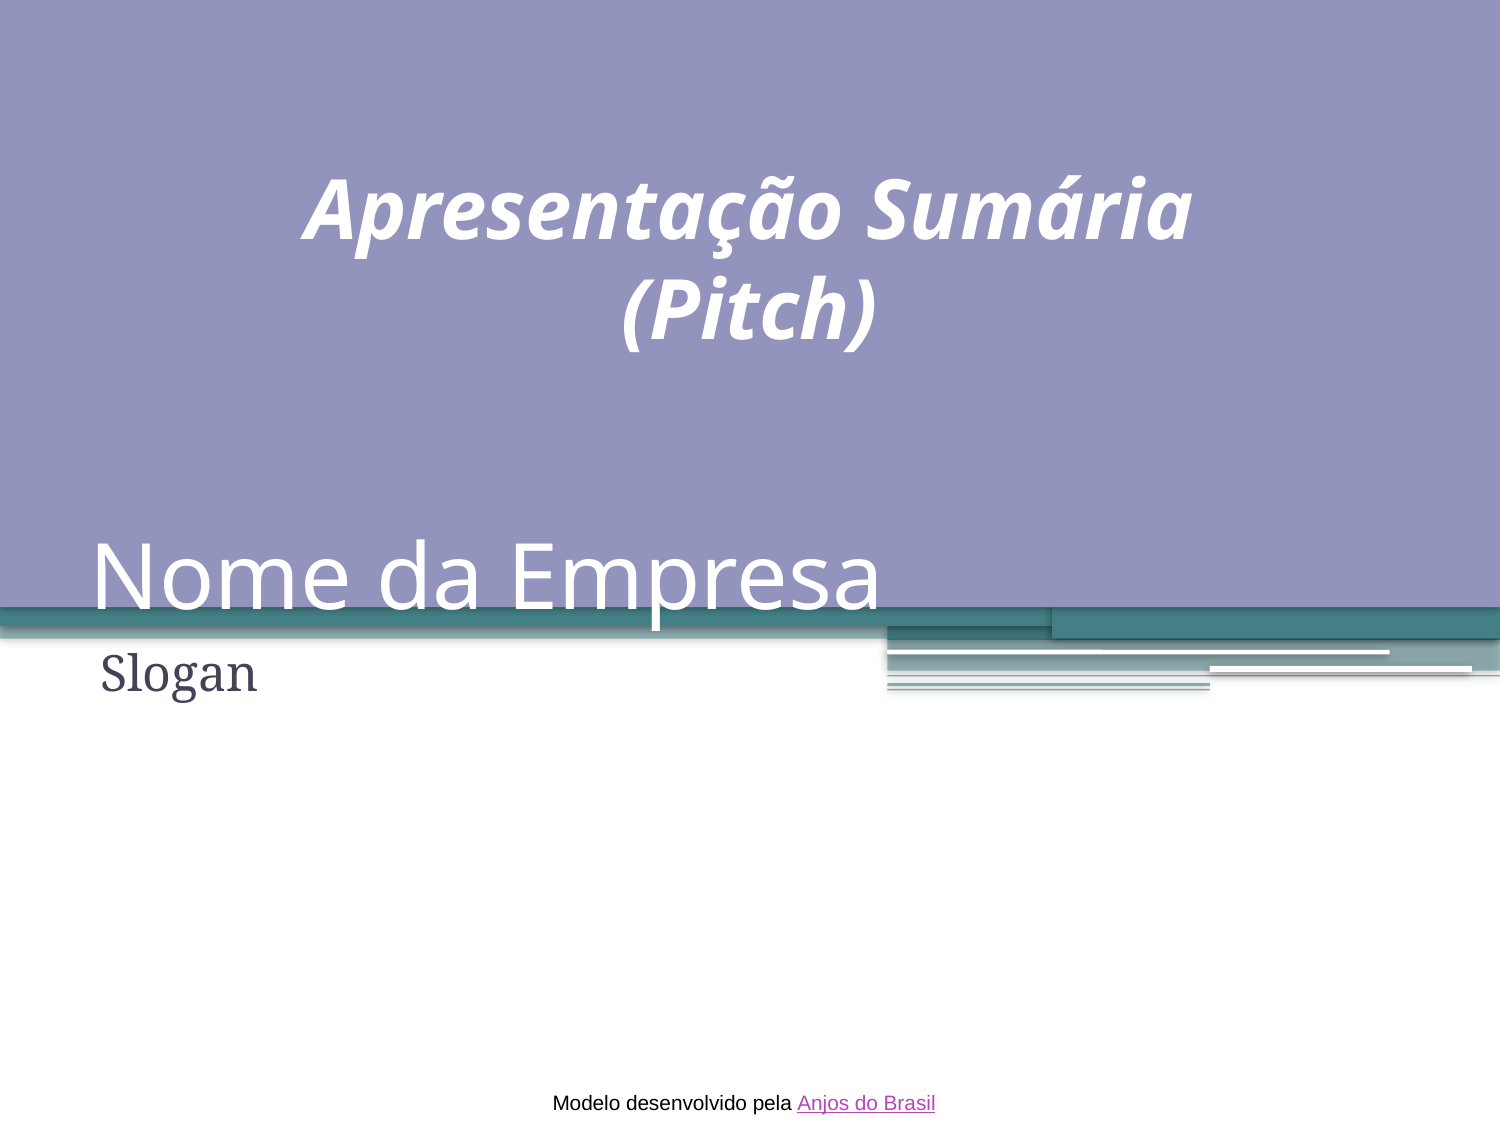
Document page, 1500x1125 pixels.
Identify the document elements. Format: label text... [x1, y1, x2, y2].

subtitle Slogan [75, 633, 888, 922]
text_box Apresentação Sumária (Pitch) [0, 148, 1500, 364]
title Nome da Empresa [75, 394, 1463, 636]
